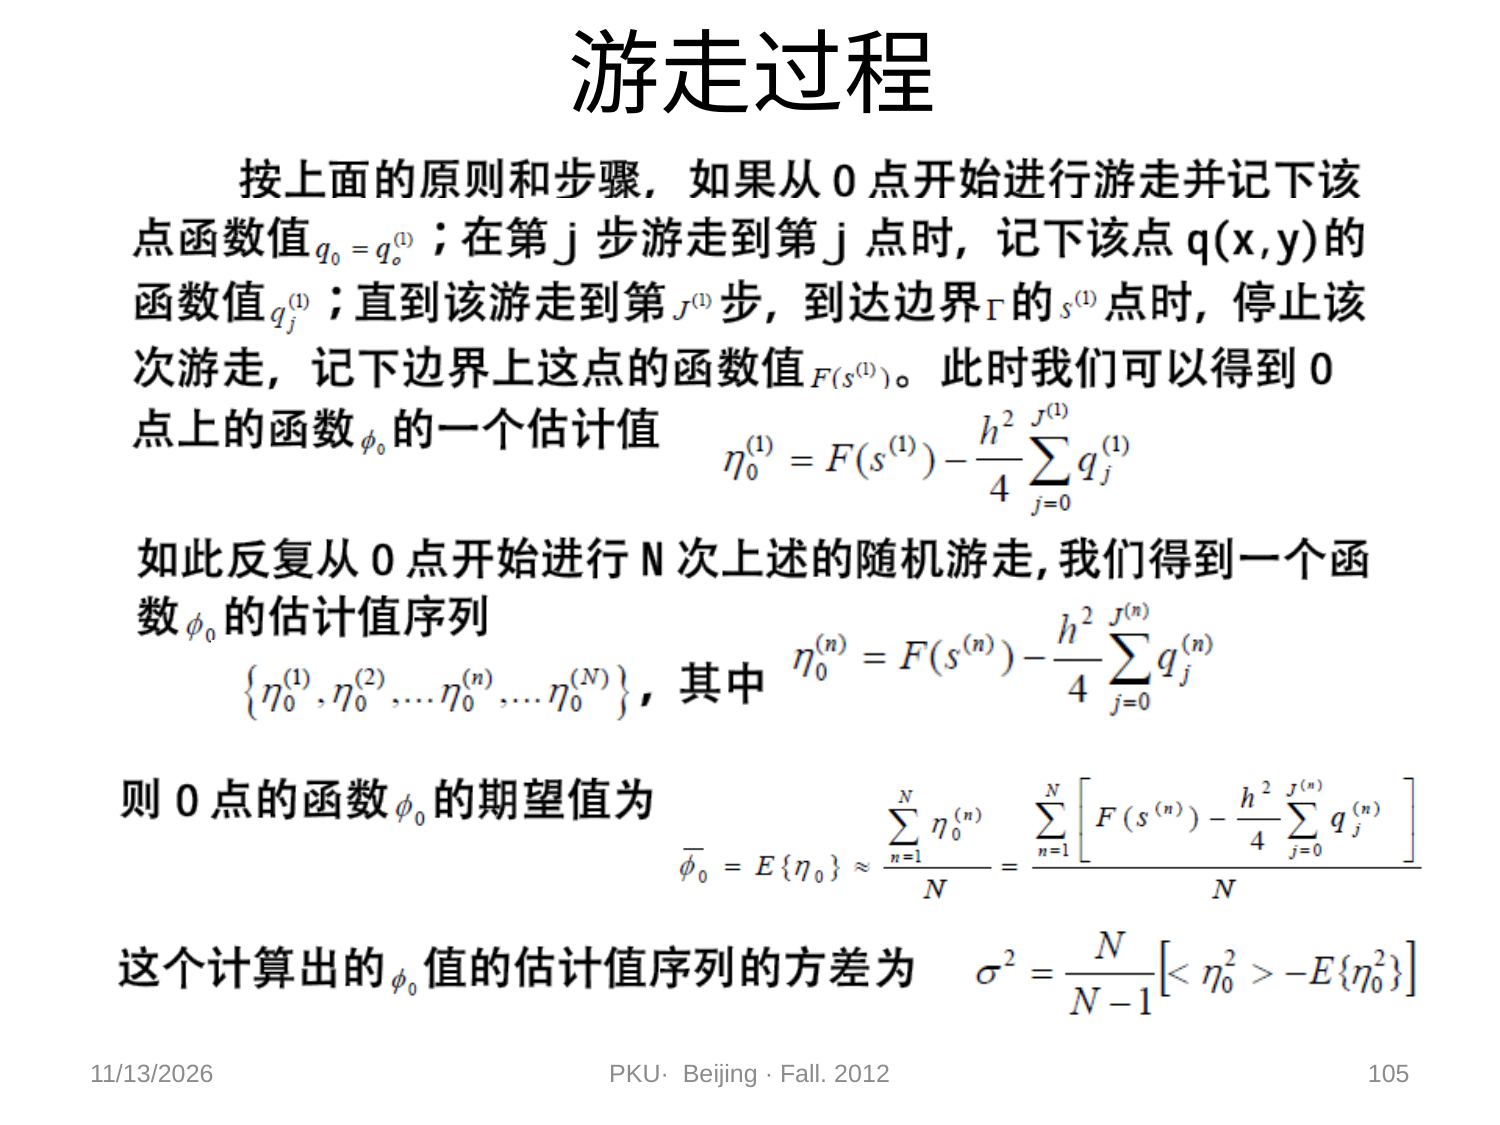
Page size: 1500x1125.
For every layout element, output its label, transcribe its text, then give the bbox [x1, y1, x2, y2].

picture [111, 942, 928, 1003]
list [211, 146, 1384, 198]
title 游走过程 [47, 2, 1458, 138]
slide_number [75, 1042, 425, 1103]
footer PKU· Beijing · Fall. 2012 [512, 1042, 988, 1103]
picture [121, 198, 1384, 729]
slide_number 105 [1074, 1042, 1425, 1103]
picture [962, 921, 1425, 1024]
picture [111, 767, 661, 834]
picture [667, 767, 1425, 906]
